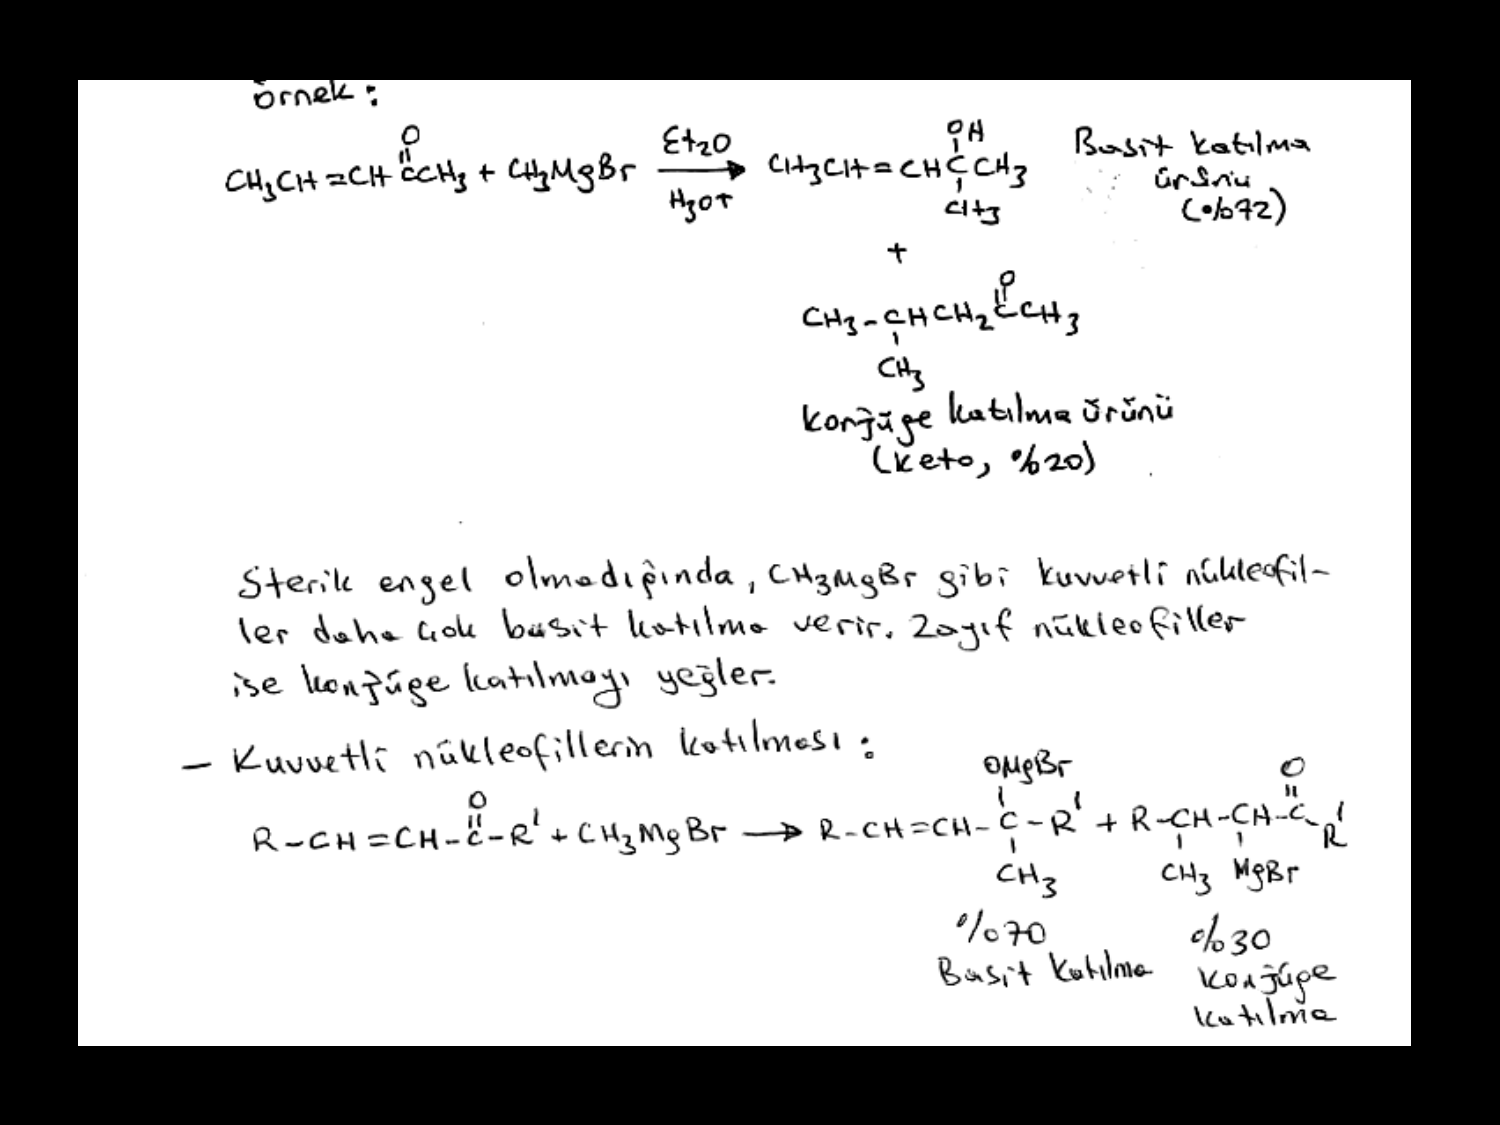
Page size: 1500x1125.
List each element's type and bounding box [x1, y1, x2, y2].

picture [78, 80, 1411, 1046]
